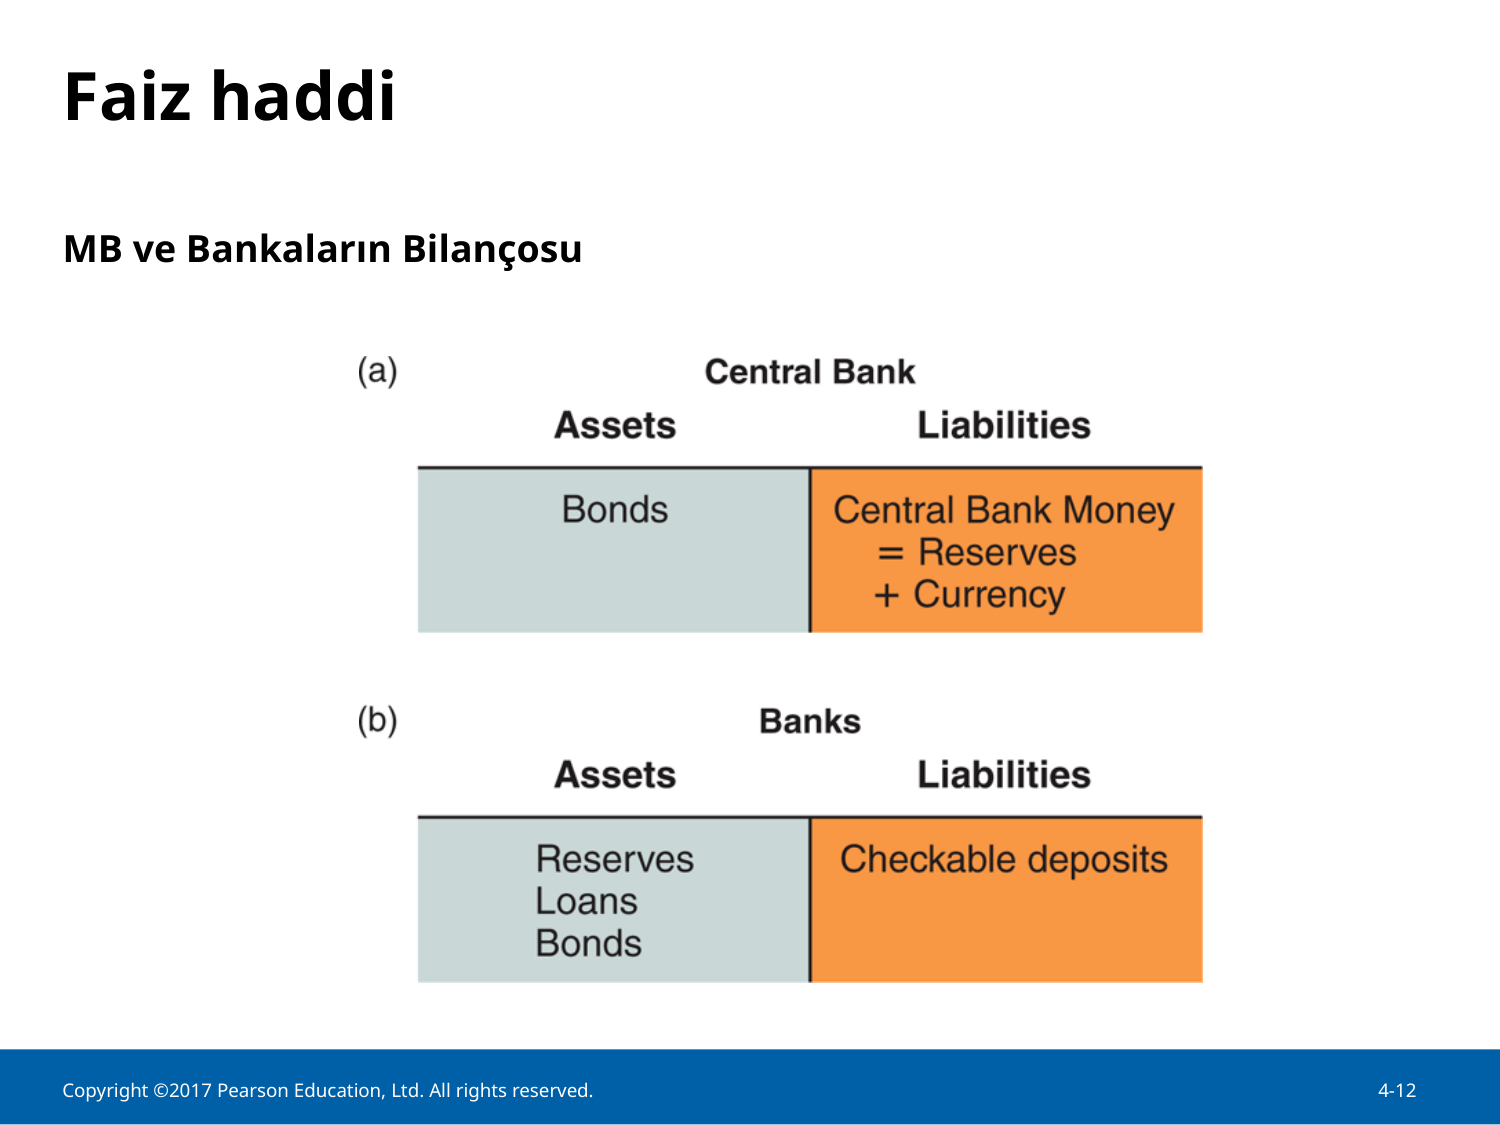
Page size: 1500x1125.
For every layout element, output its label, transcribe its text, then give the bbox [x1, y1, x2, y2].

picture [359, 355, 1203, 984]
title Faiz haddi [62, 0, 1500, 188]
list MB ve Bankaların Bilançosu [62, 224, 1438, 350]
